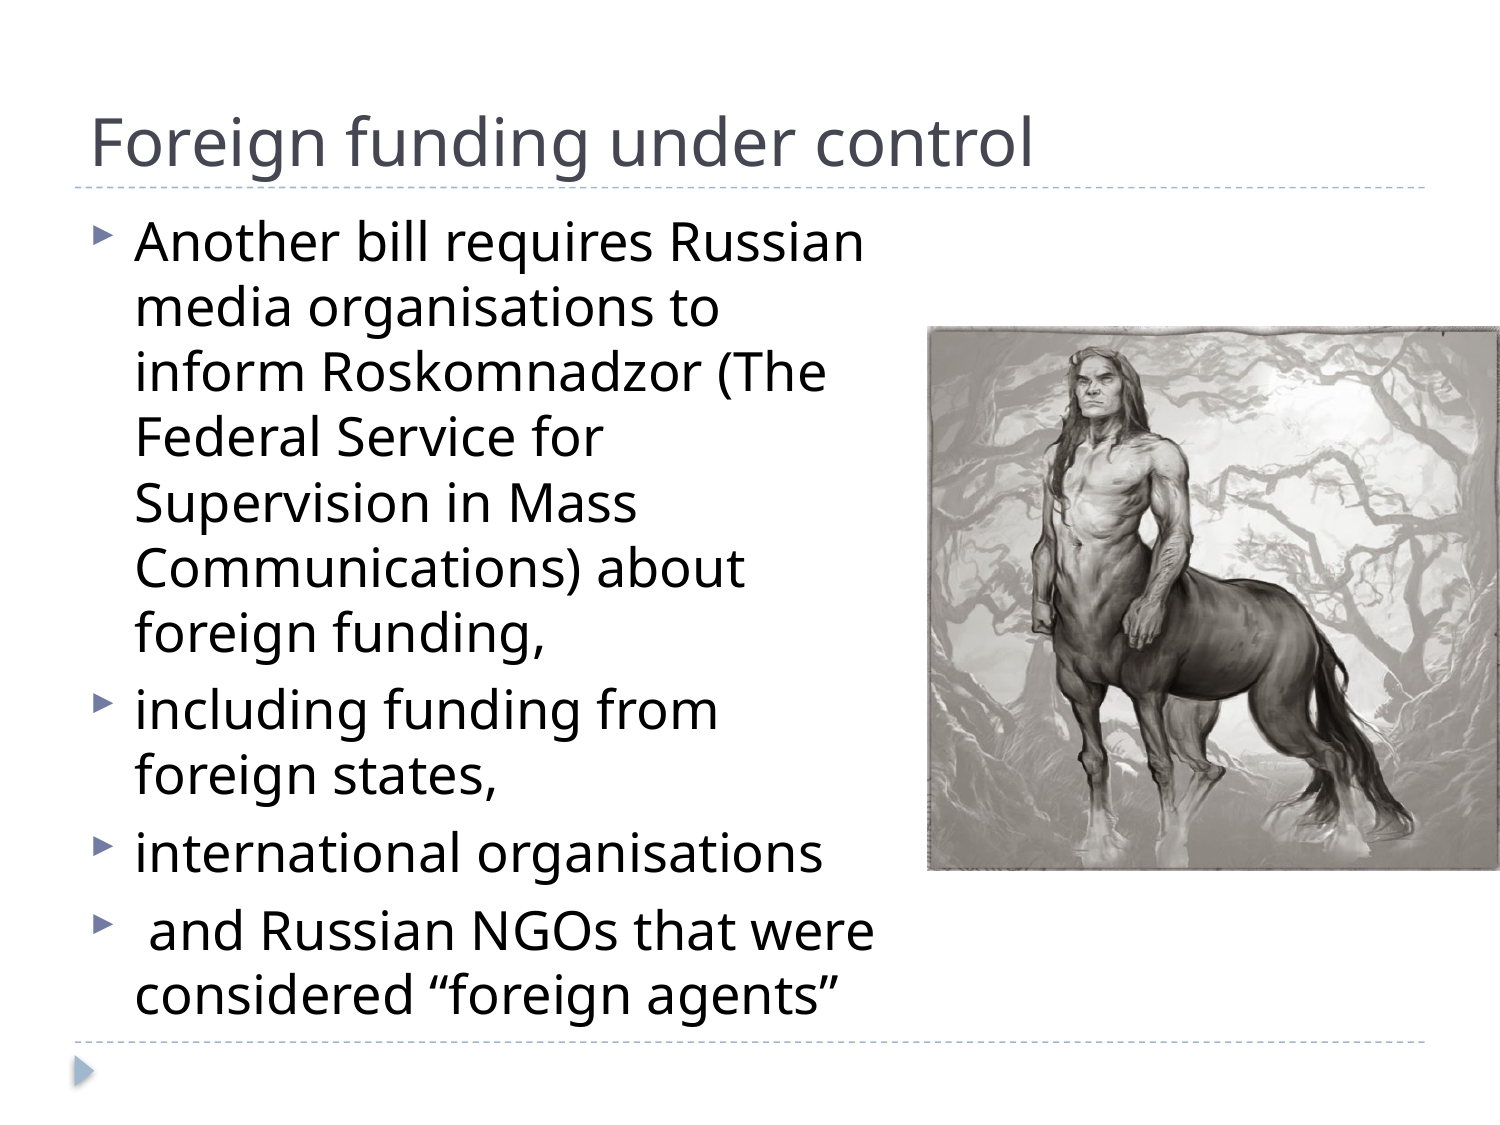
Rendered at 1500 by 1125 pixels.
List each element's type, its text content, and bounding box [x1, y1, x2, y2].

title Foreign funding under control [75, 37, 1425, 188]
list Another bill requires Russian media organisations to inform Roskomnadzor (The Federal Service for Supervision in Mass Communications) about foreign funding, including funding from foreign states, international organisations and Russian NGOs that were considered “foreign agents” [75, 200, 892, 1071]
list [926, 326, 1500, 871]
